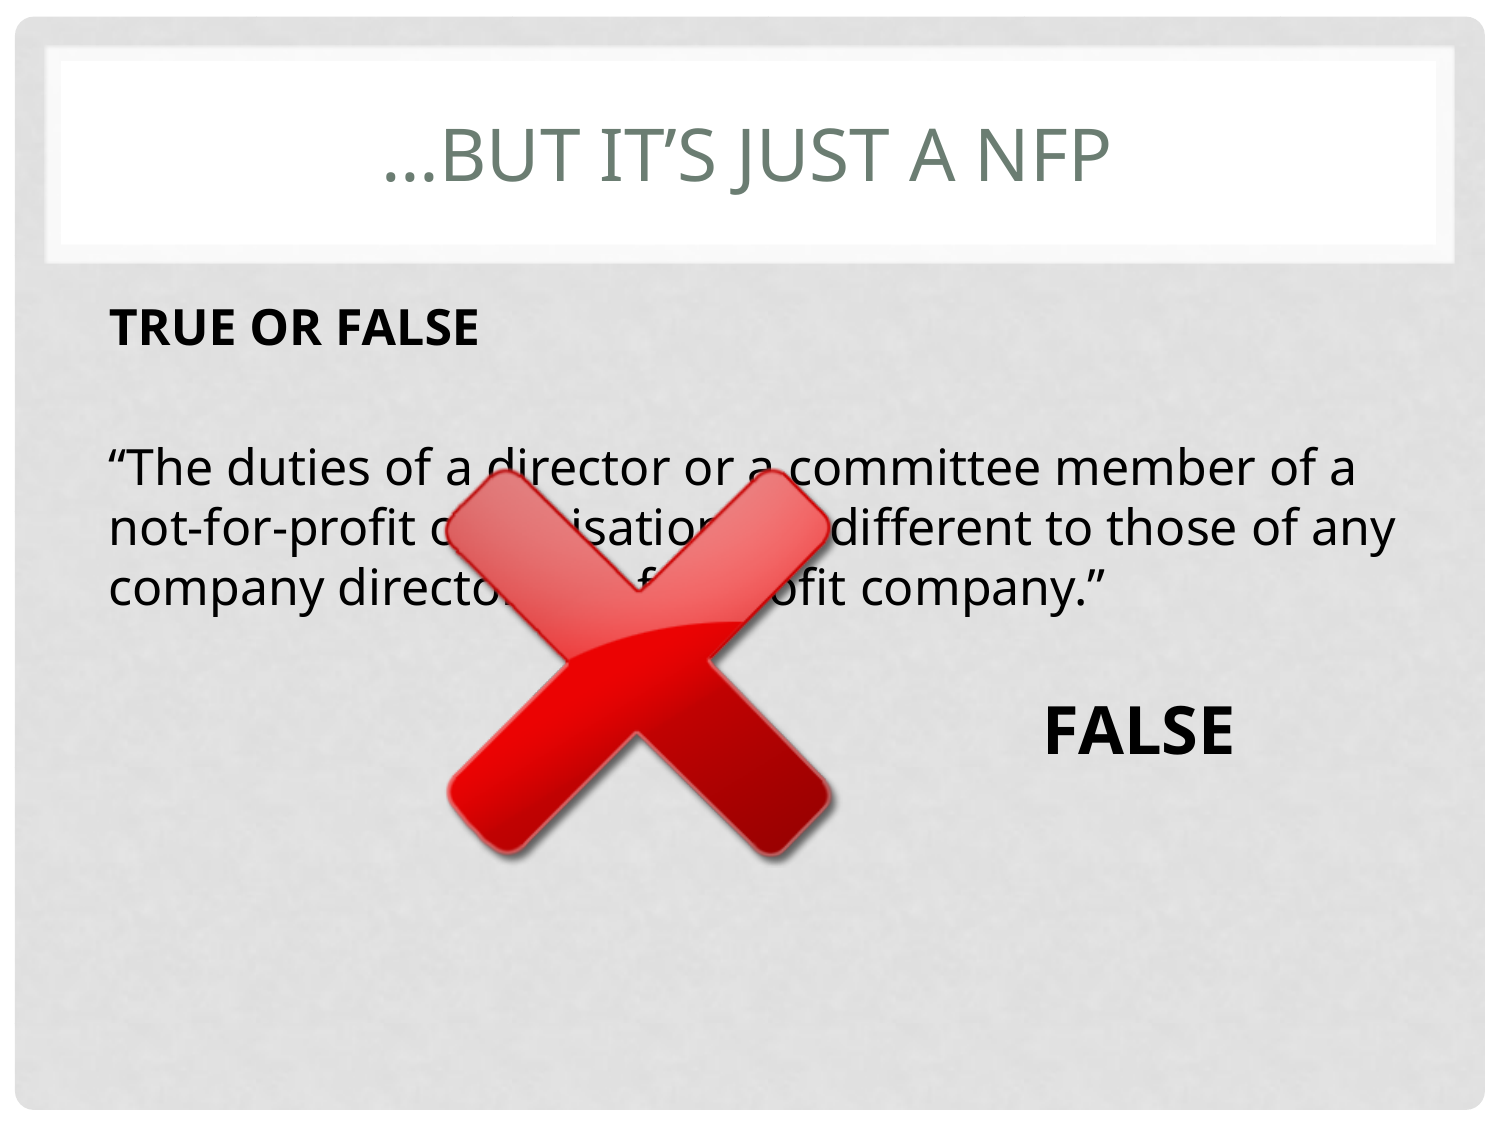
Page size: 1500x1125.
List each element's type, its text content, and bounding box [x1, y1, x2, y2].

picture [442, 467, 844, 869]
title …but it’s just a NFP [69, 66, 1425, 238]
list TRUE OR FALSE “The duties of a director or a committee member of a not-for-profit organisation are different to those of any company director of a for profit company.” [75, 287, 1425, 1005]
text_box FALSE [1028, 680, 1251, 776]
